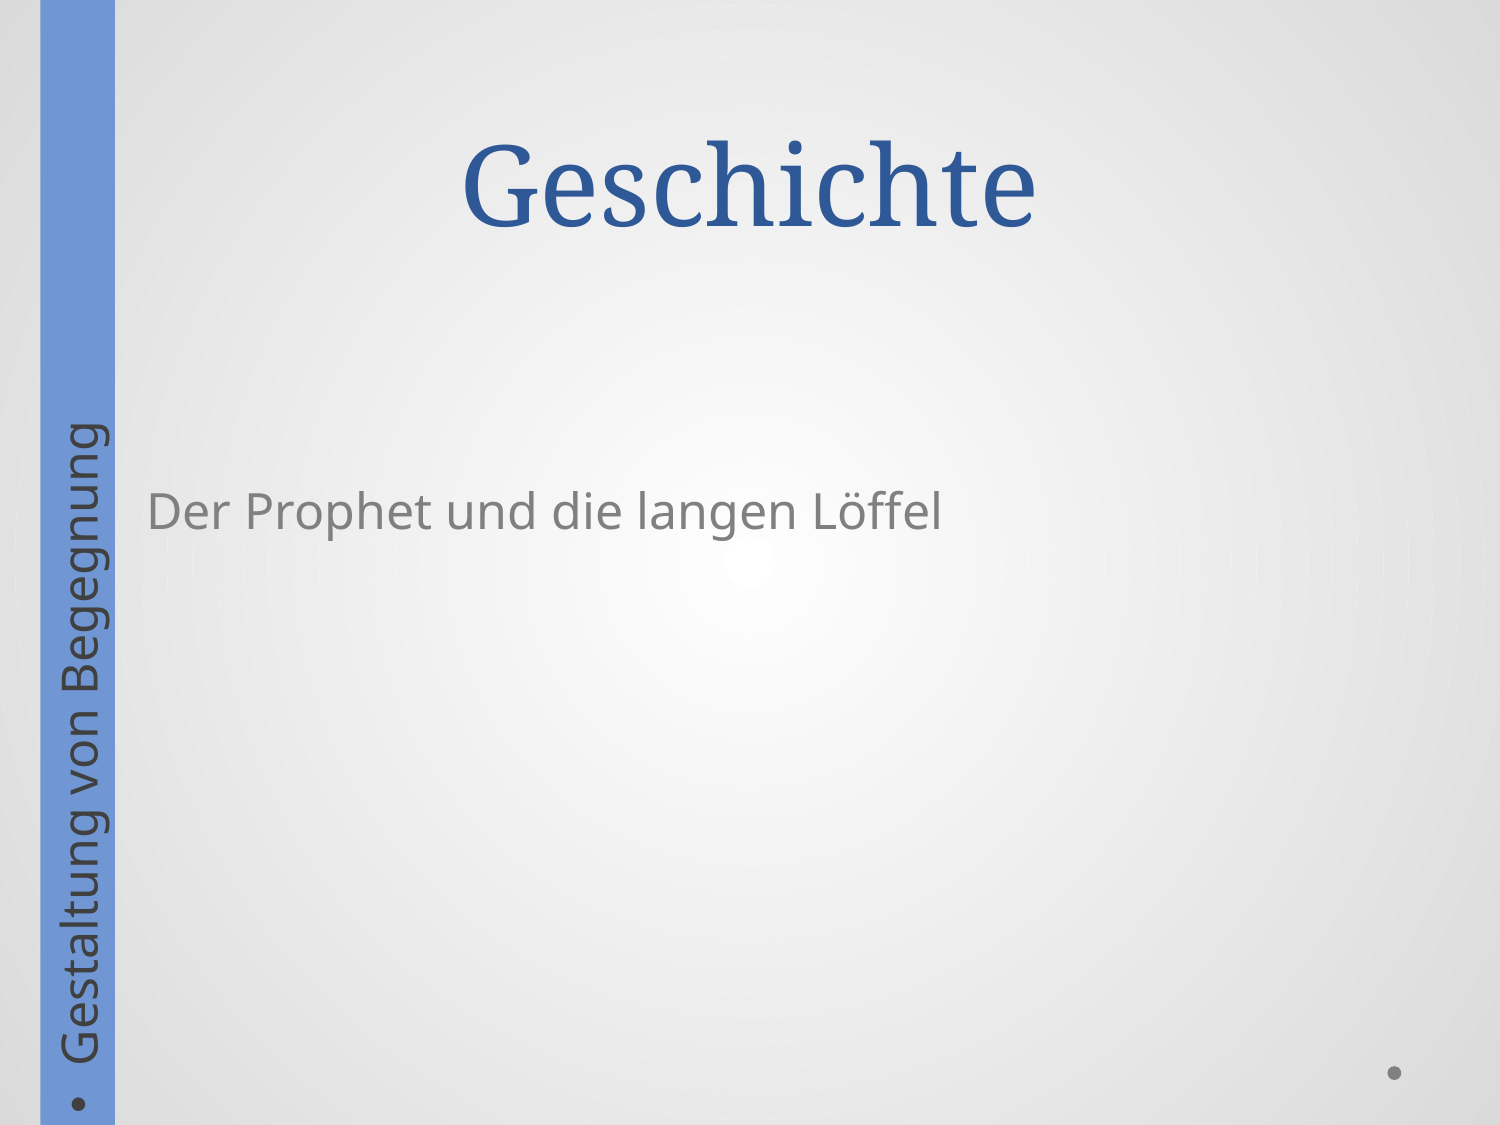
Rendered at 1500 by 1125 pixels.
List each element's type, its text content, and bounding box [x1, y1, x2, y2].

text_box Der Prophet und die langen Löffel [115, 262, 1425, 1005]
text_box Gestaltung von Begegnung [40, 0, 115, 1125]
text_box Geschichte [115, 0, 1425, 262]
